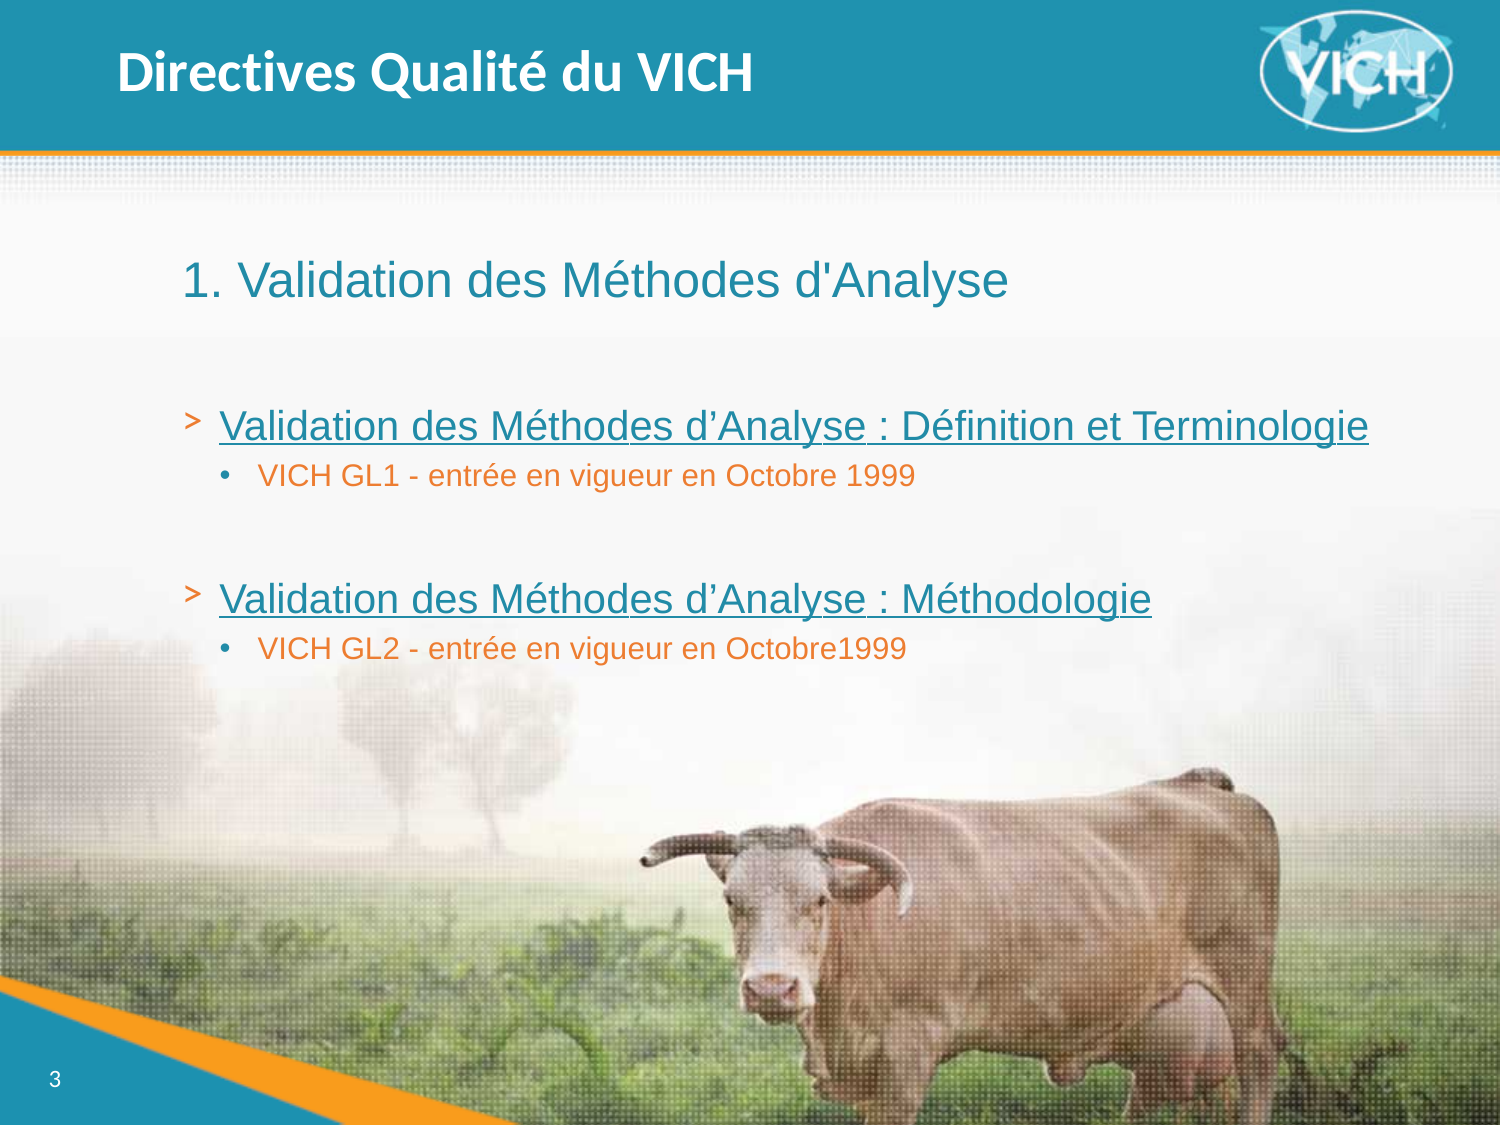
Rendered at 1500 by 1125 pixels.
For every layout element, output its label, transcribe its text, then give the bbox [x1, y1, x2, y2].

list Directives Qualité du VICH [102, 33, 1251, 119]
list 1. Validation des Méthodes d'Analyse Validation des Méthodes d’Analyse : Définition et Terminologie VICH GL1 - entrée en vigueur en Octobre 1999 Validation des Méthodes d’Analyse : Méthodologie VICH GL2 - entrée en vigueur en Octobre1999 [167, 247, 1434, 744]
picture [0, 0, 1500, 1125]
